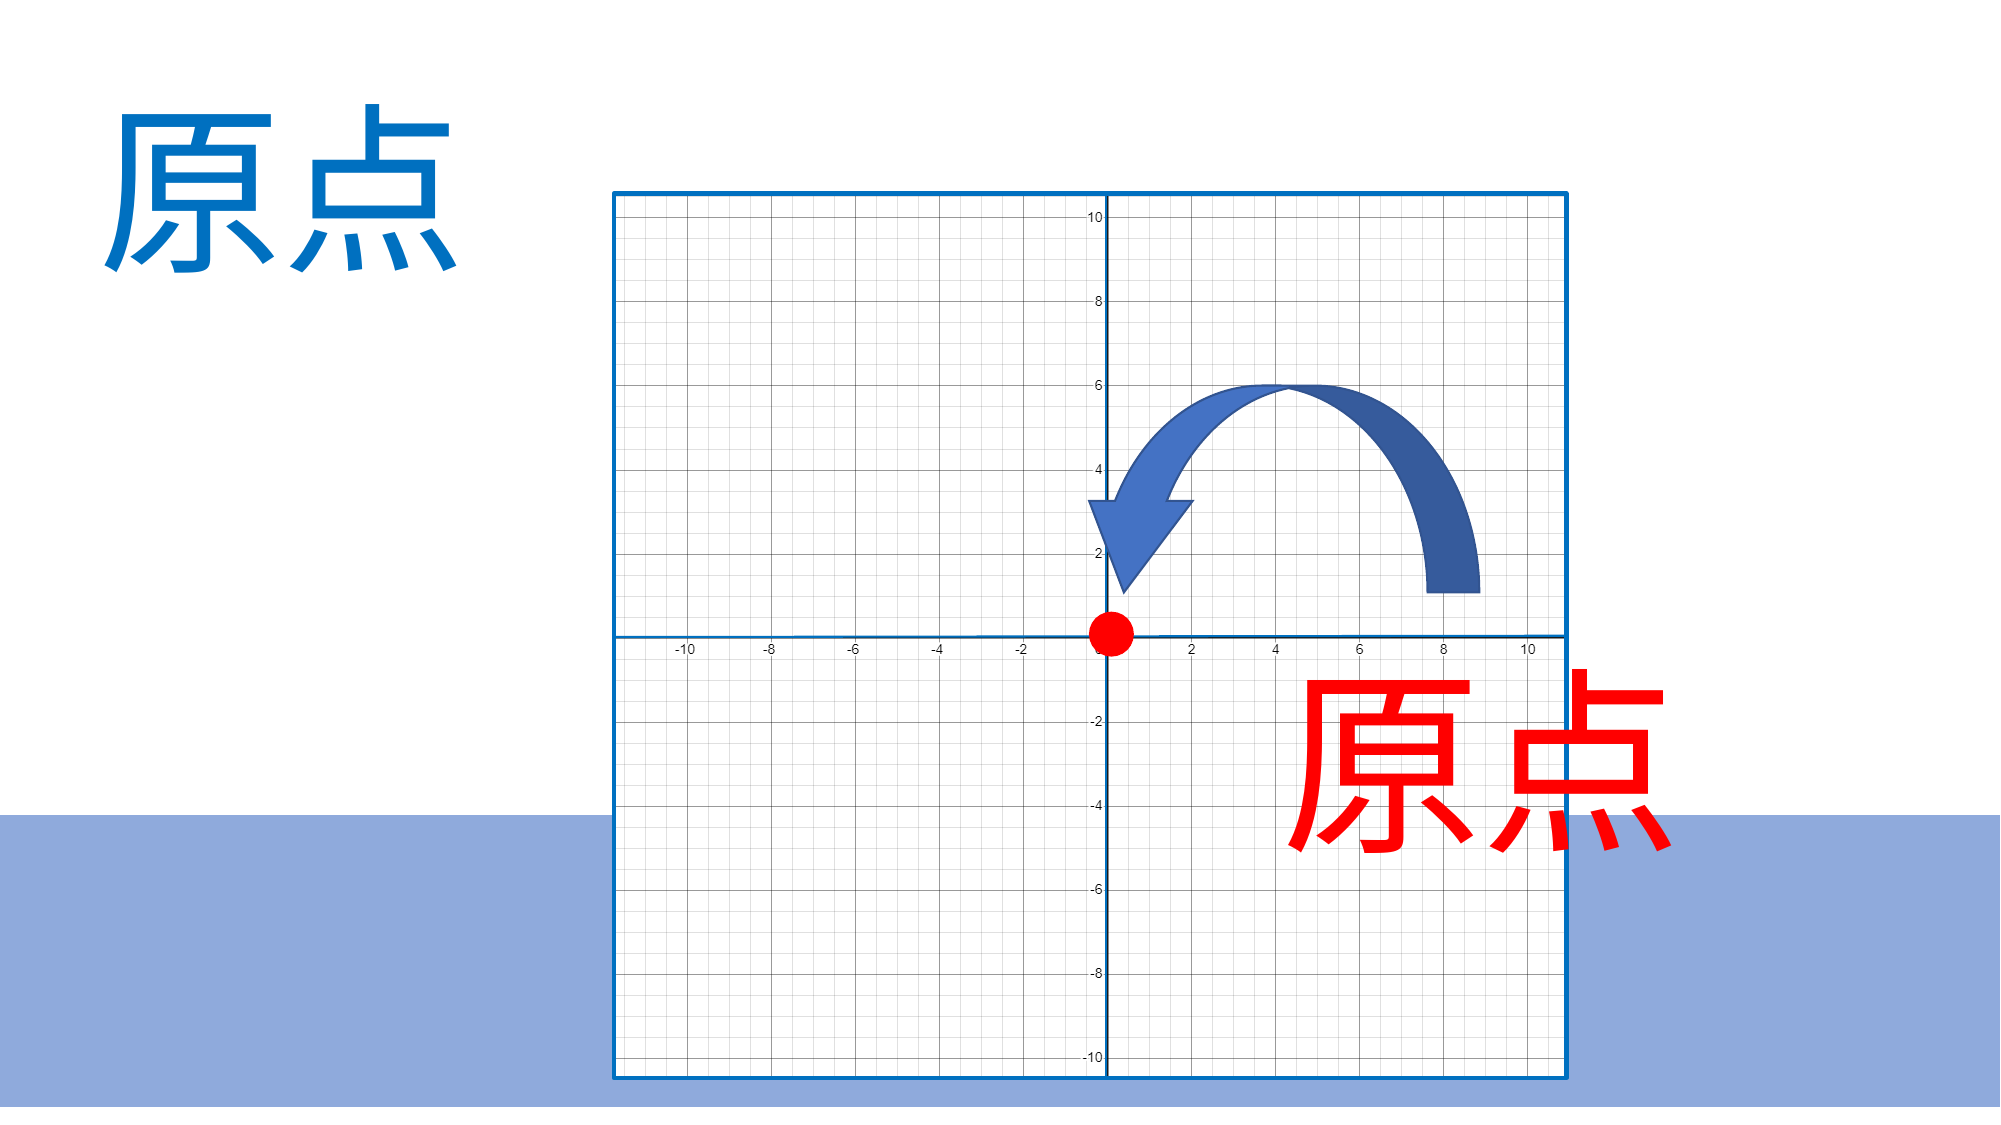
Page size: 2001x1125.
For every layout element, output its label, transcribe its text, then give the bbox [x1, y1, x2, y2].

text_box 原点 [83, 67, 481, 303]
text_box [616, 195, 1564, 1076]
text_box 原点 [1564, 630, 1897, 885]
text_box [0, 814, 2000, 1108]
